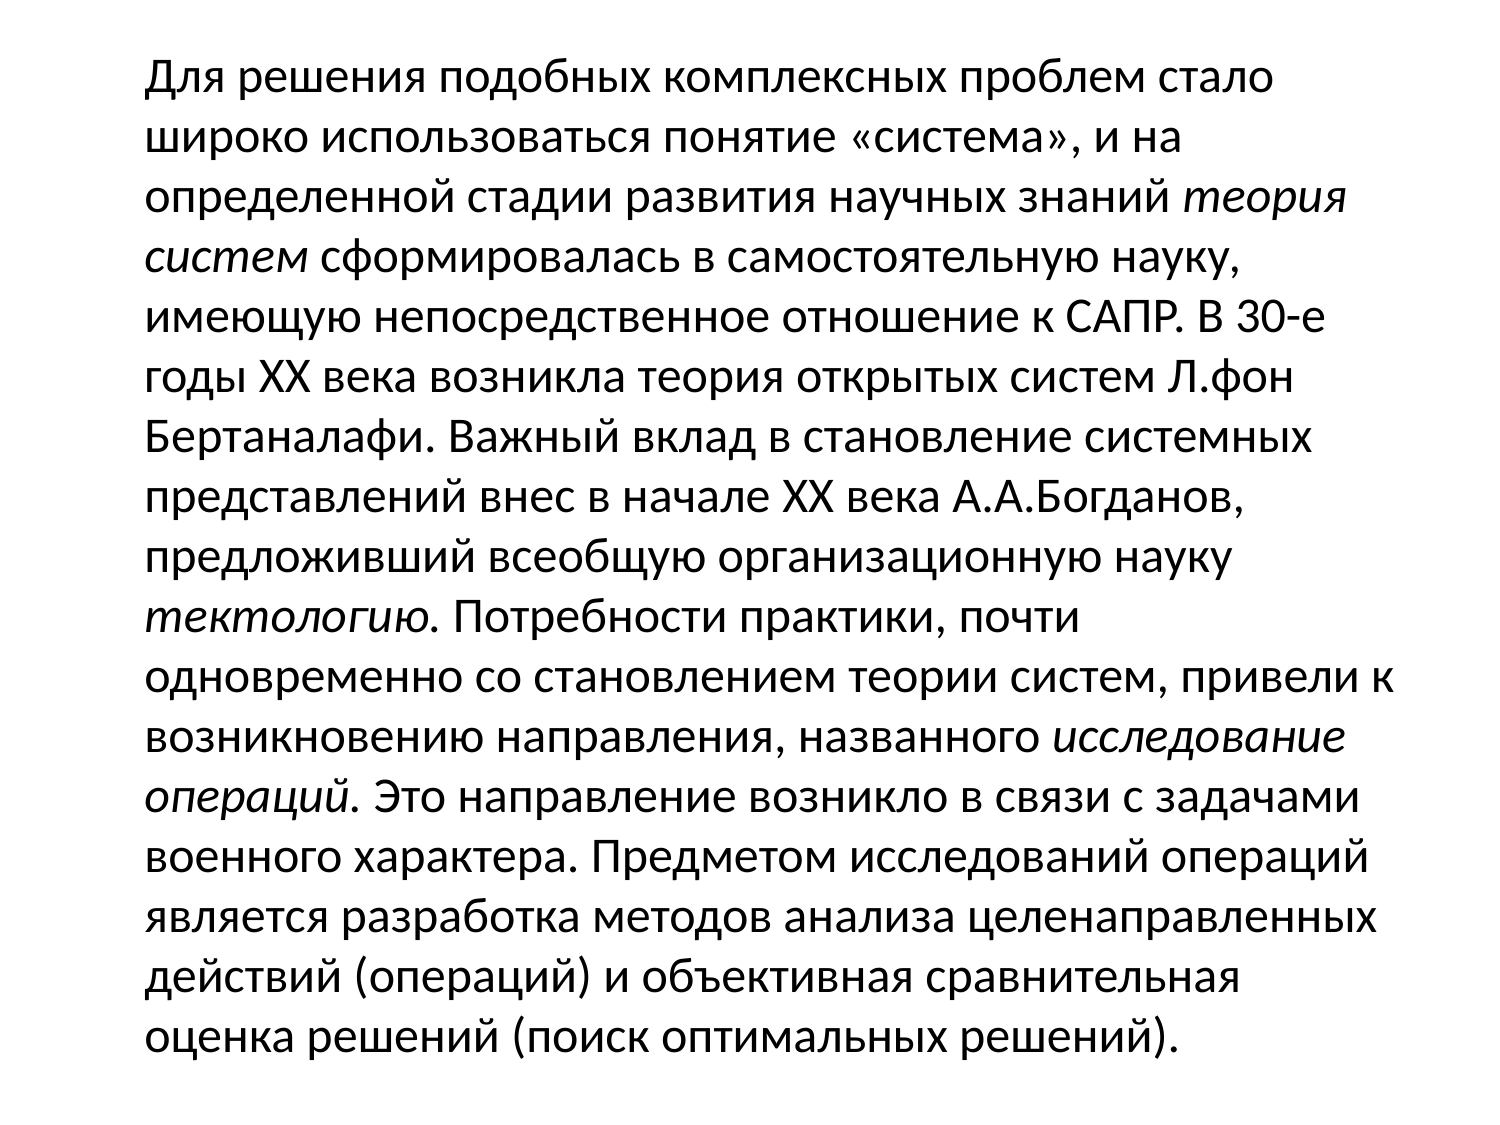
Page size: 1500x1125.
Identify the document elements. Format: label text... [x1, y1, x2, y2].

list Для решения подобных комплексных проблем стало широко использоваться понятие «система», и на определенной стадии развития научных знаний теория систем сформировалась в самостоятельную науку, имеющую непосредственное отношение к САПР. В 30-е годы XX века возникла теория открытых систем Л.фон Бертаналафи. Важный вклад в становление системных представлений внес в начале XX века А.А.Богданов, предложивший всеобщую организационную науку тектологию. Потребности практики, почти одновременно со становлением теории систем, привели к возникновению направления, названного исследование операций. Это направление возникло в связи с задачами военного характера. Предметом исследований операций является разработка методов анализа целенаправленных действий (операций) и объективная сравнительная оценка решений (поиск оптимальных решений). [75, 35, 1425, 1090]
